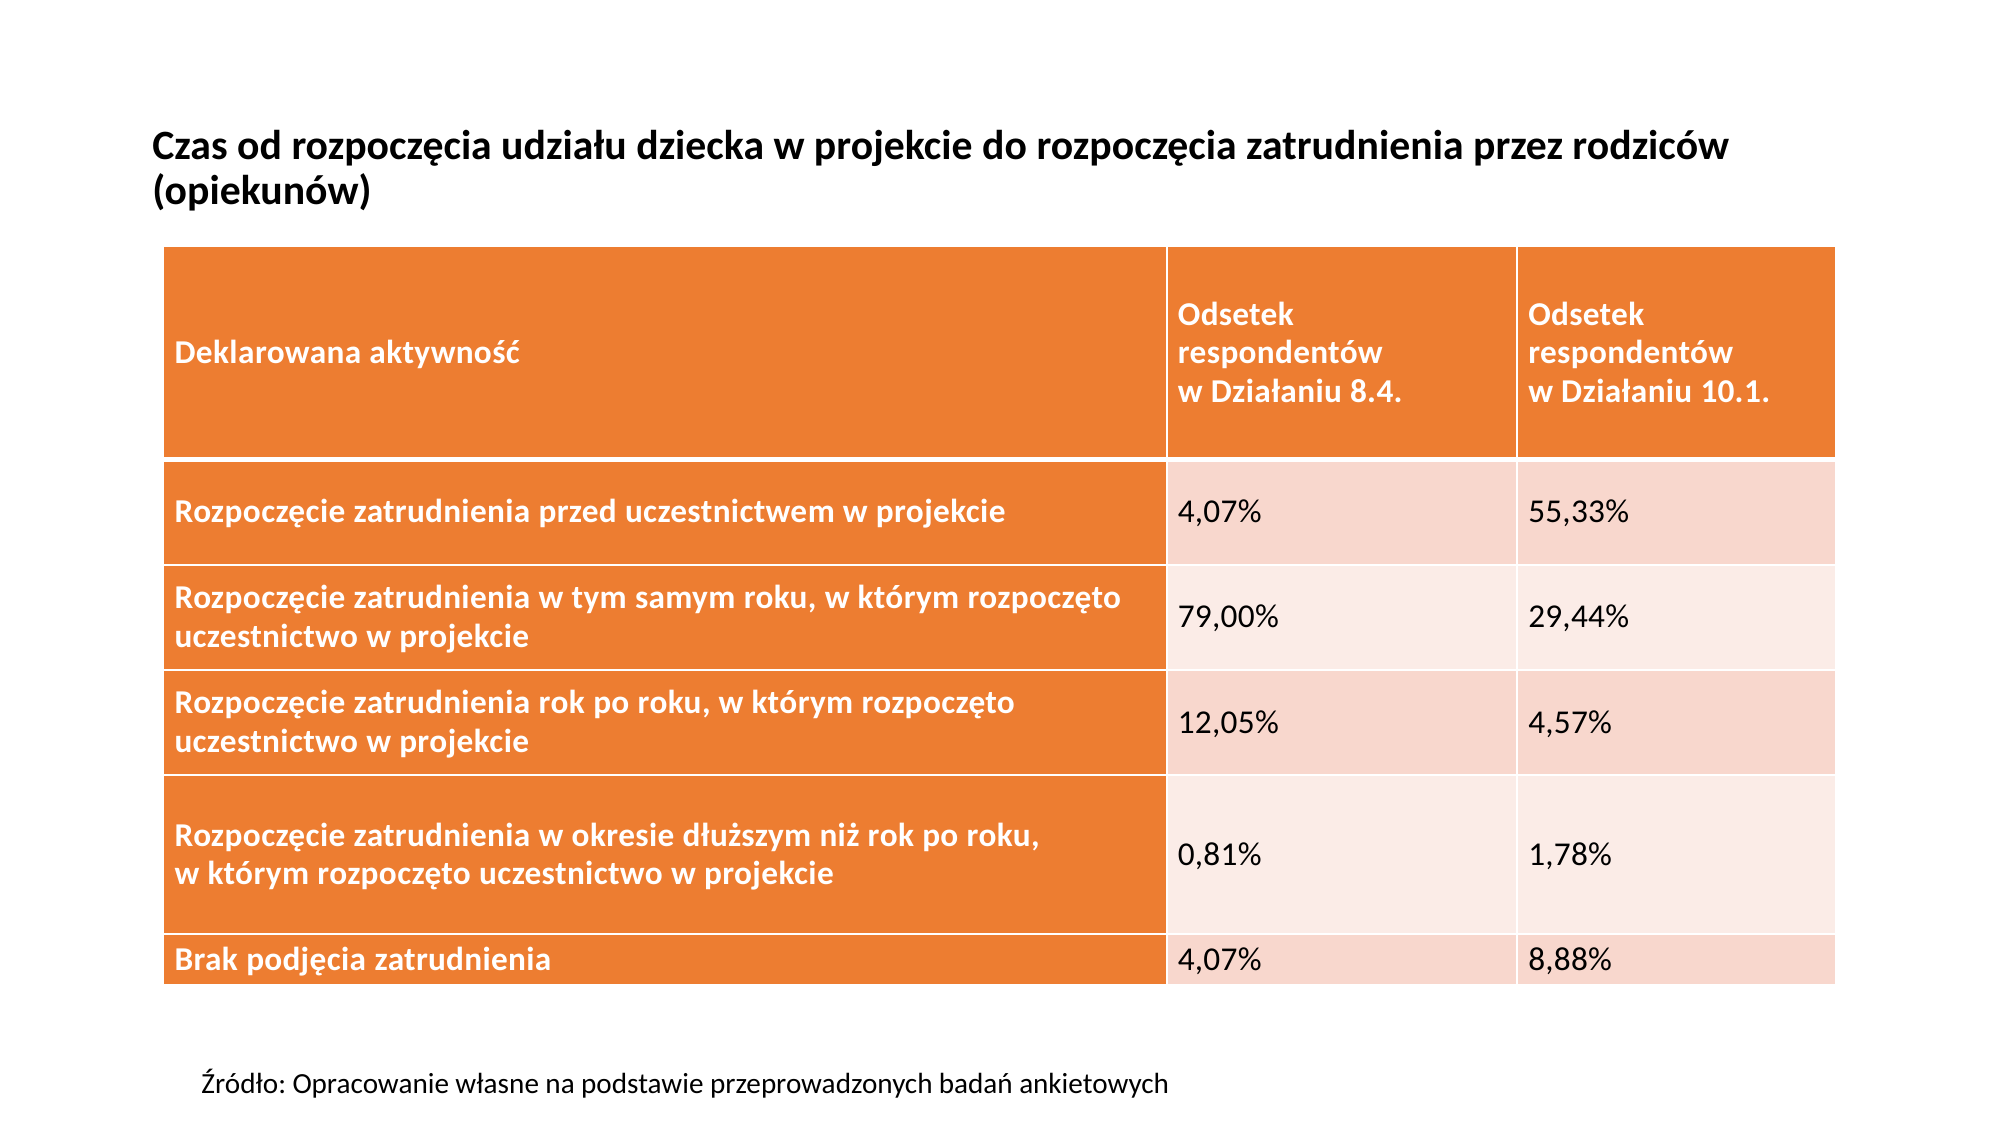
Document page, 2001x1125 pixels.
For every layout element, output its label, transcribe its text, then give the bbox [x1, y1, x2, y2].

table_cell Rozpoczęcie zatrudnienia przed uczestnictwem w projekcie [164, 462, 1166, 564]
table_header Odsetek respondentów w Działaniu 10.1. [1518, 247, 1835, 457]
table_header Odsetek respondentów w Działaniu 8.4. [1168, 247, 1516, 457]
table_cell Rozpoczęcie zatrudnienia w tym samym roku, w którym rozpoczęto uczestnictwo w projekcie [164, 566, 1166, 669]
text_box Źródło: Opracowanie własne na podstawie przeprowadzonych badań ankietowych [186, 1065, 1912, 1125]
table_cell Rozpoczęcie zatrudnienia rok po roku, w którym rozpoczęto uczestnictwo w projekcie [164, 671, 1166, 774]
table_cell Rozpoczęcie zatrudnienia w okresie dłuższym niż rok po roku, w którym rozpoczęto uczestnictwo w projekcie [164, 776, 1166, 933]
table_cell 55,33% [1518, 462, 1835, 564]
table_cell 12,05% [1168, 671, 1516, 774]
table_cell 79,00% [1168, 566, 1516, 669]
table_cell Brak podjęcia zatrudnienia [164, 935, 1166, 984]
table_cell 0,81% [1168, 776, 1516, 933]
table_cell 1,78% [1518, 776, 1835, 933]
table_cell 29,44% [1518, 566, 1835, 669]
title Czas od rozpoczęcia udziału dziecka w projekcie do rozpoczęcia zatrudnienia przez rodziców (opiekunów) [137, 59, 1863, 278]
table_cell 4,07% [1168, 935, 1516, 984]
table_cell 4,07% [1168, 462, 1516, 564]
table_cell 8,88% [1518, 935, 1835, 984]
table_header Deklarowana aktywność [164, 247, 1166, 457]
table_cell 4,57% [1518, 671, 1835, 774]
